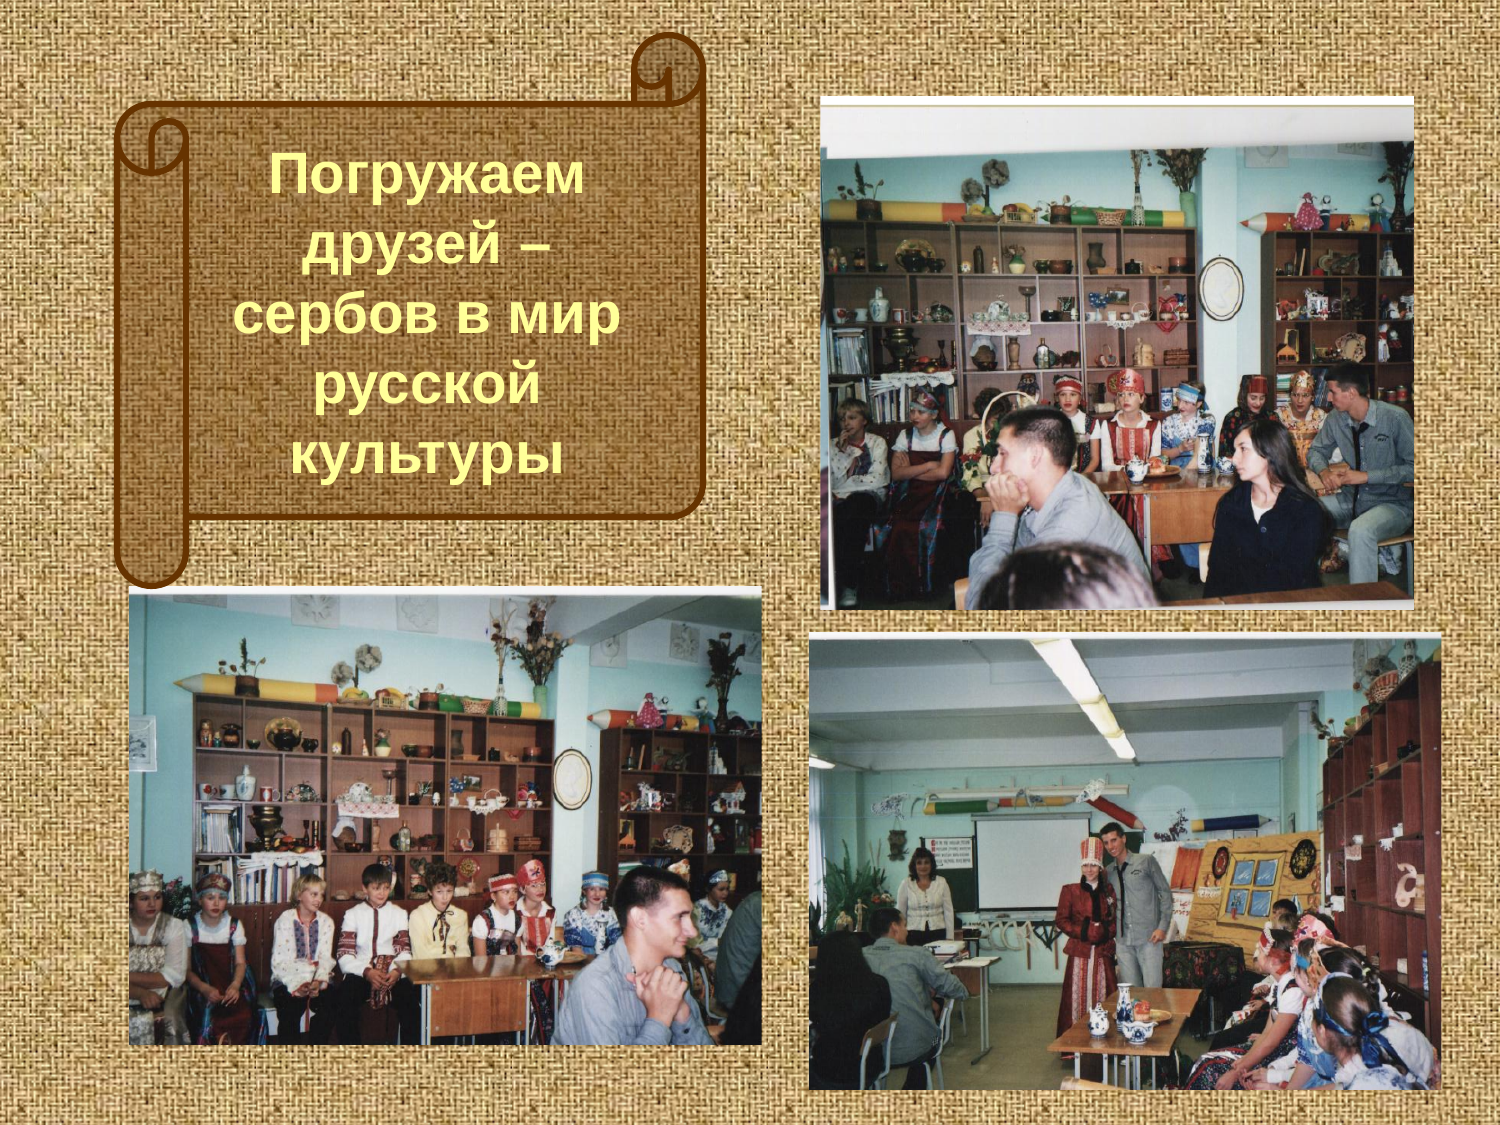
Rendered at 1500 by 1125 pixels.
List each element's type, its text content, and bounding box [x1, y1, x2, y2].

text_box Погружаем друзей – сербов в мир русской культуры [114, 32, 706, 589]
picture [0, 0, 1500, 1125]
